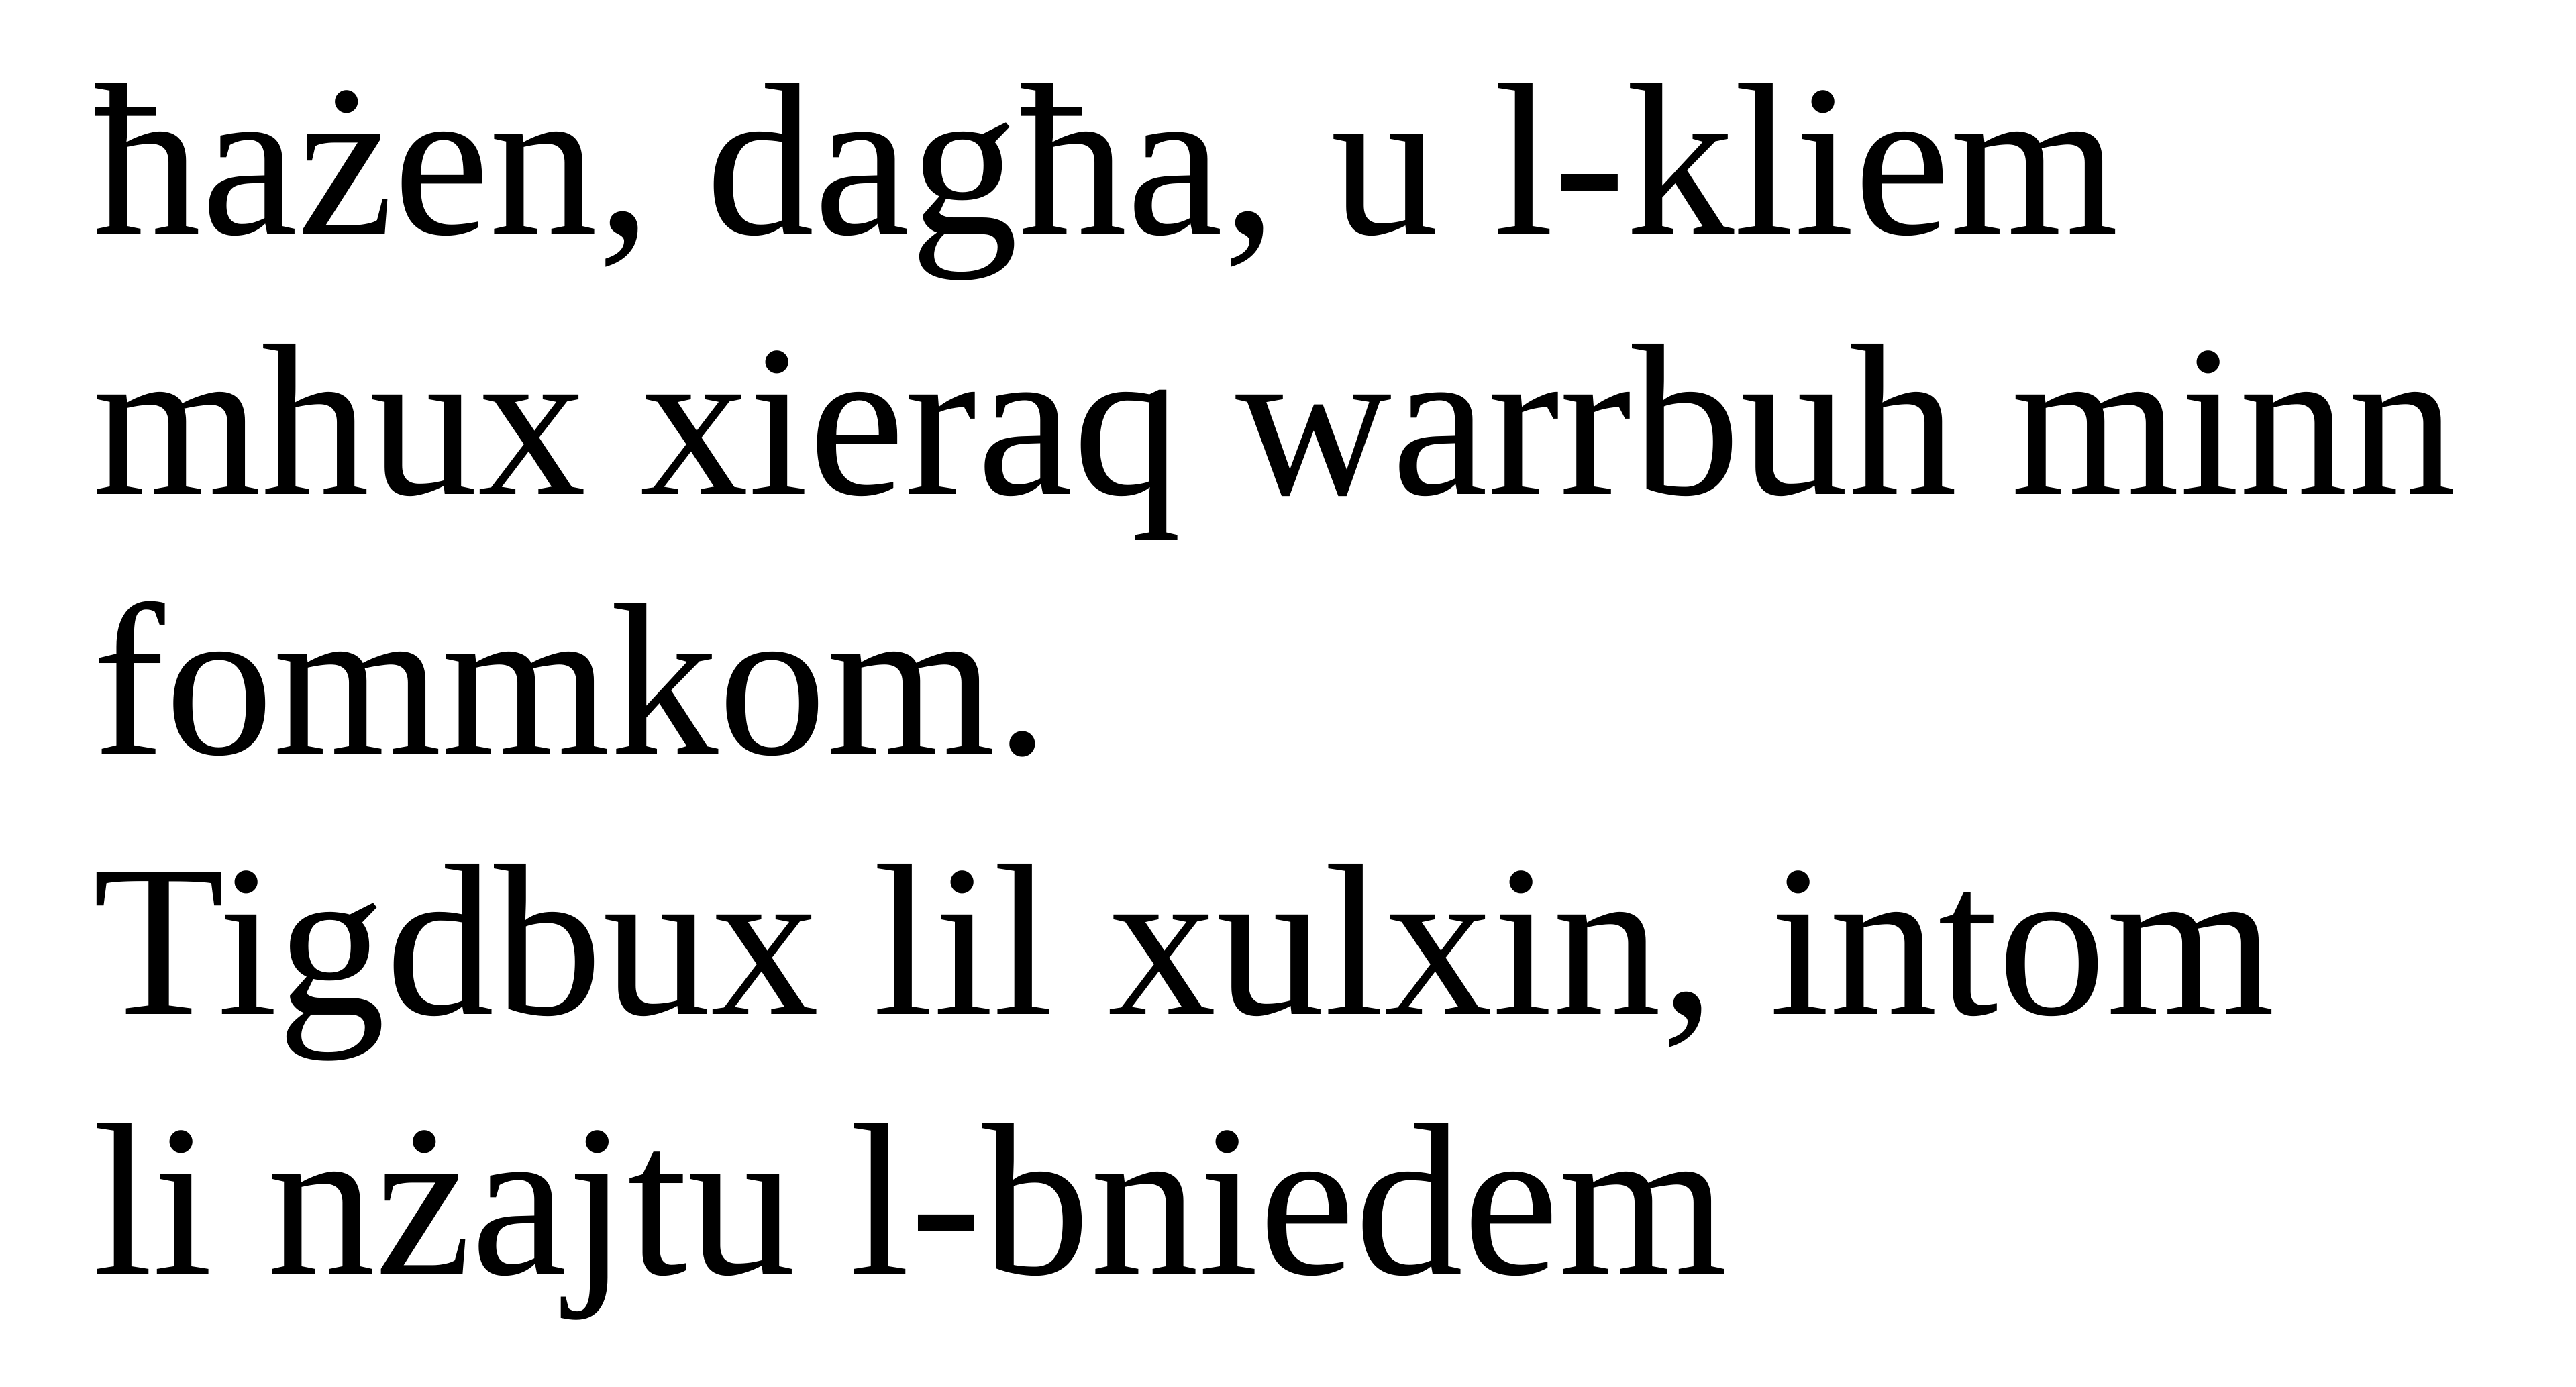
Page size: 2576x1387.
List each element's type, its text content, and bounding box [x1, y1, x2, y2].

text_box ħażen, dagħa, u l-kliem mhux xieraq warrbuh minn fommkom. Tigdbux lil xulxin, intom li nżajtu l-bniedem [83, 12, 2501, 1323]
